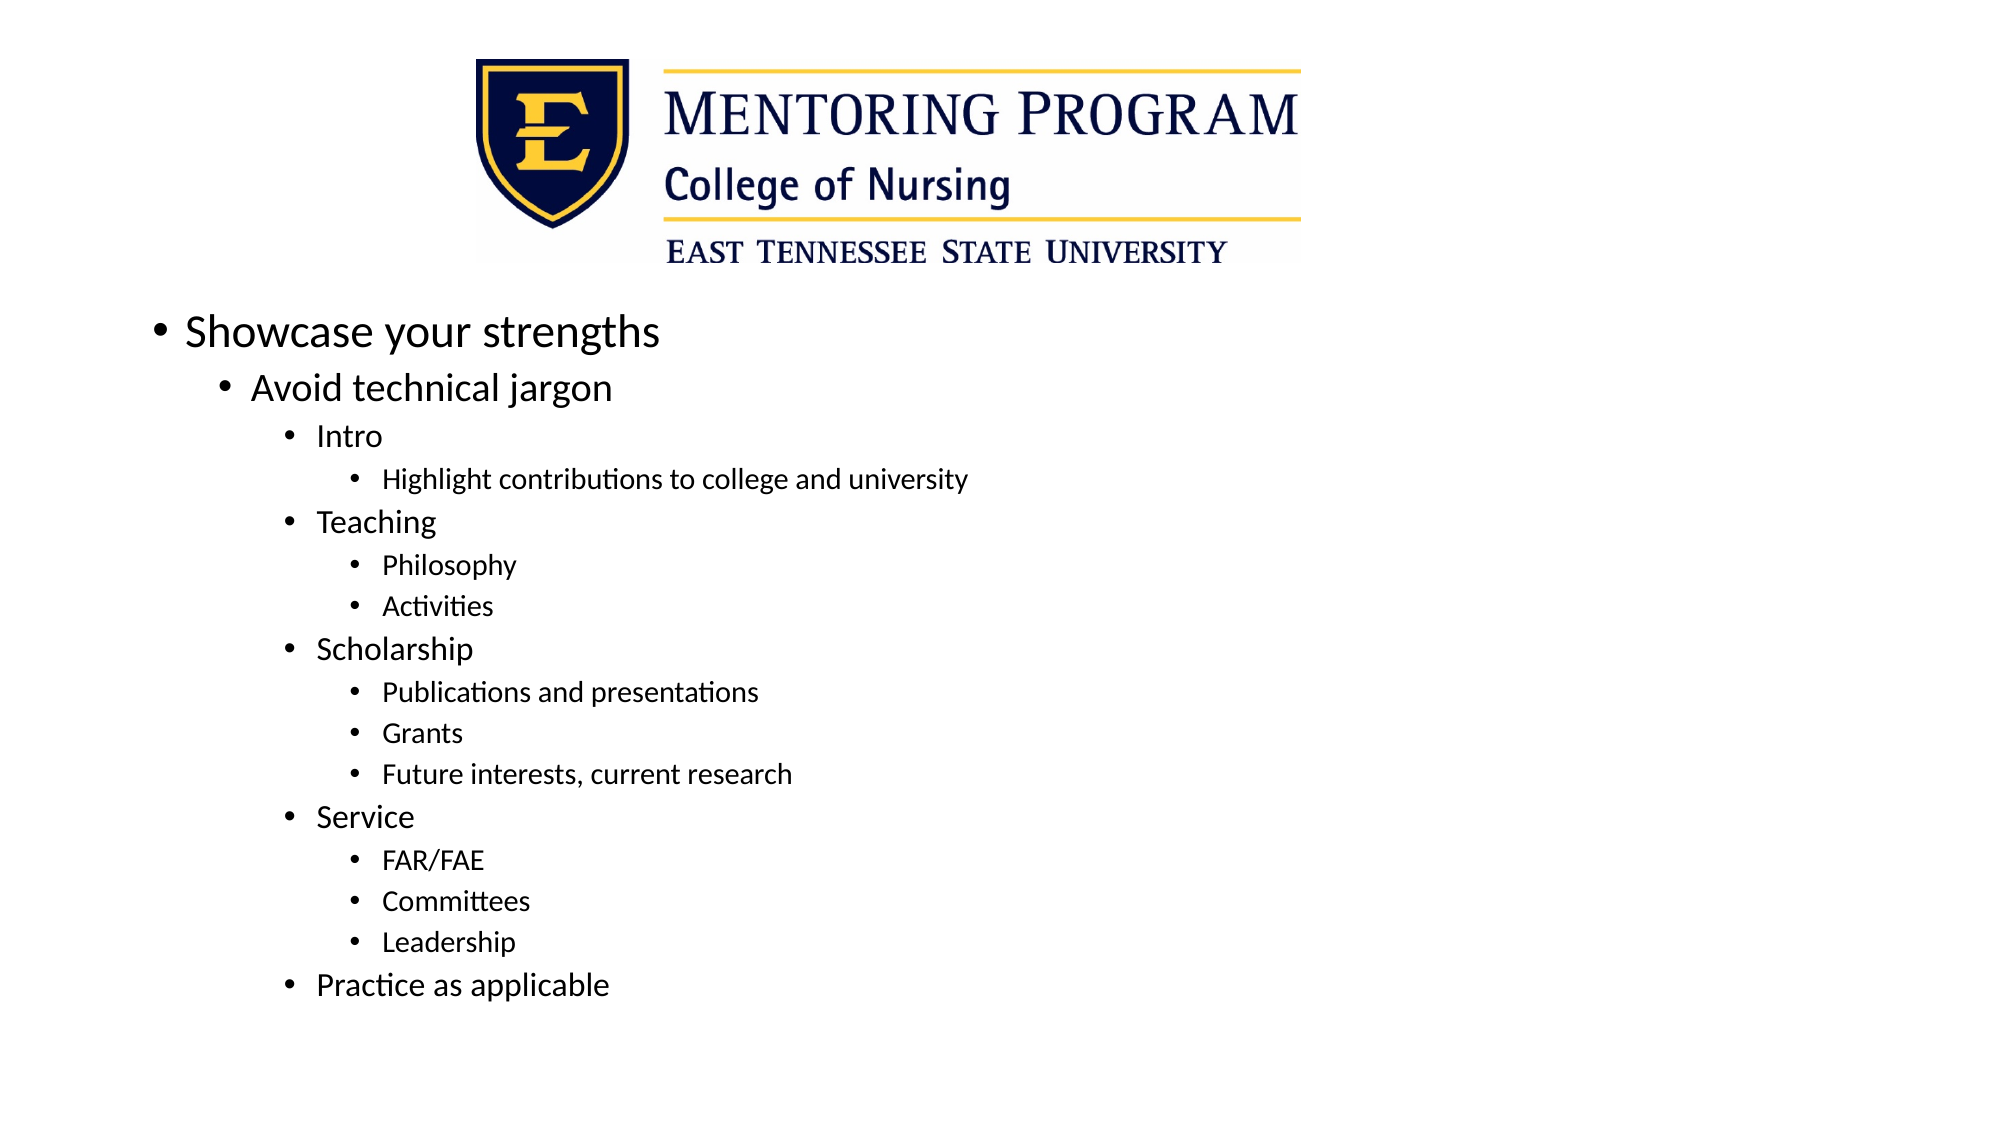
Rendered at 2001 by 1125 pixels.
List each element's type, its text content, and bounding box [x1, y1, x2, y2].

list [476, 59, 1301, 263]
list Showcase your strengths Avoid technical jargon Intro Highlight contributions to college and university Teaching Philosophy Activities Scholarship Publications and presentations Grants Future interests, current research Service FAR/FAE Committees Leadership Practice as applicable [137, 299, 1863, 1014]
